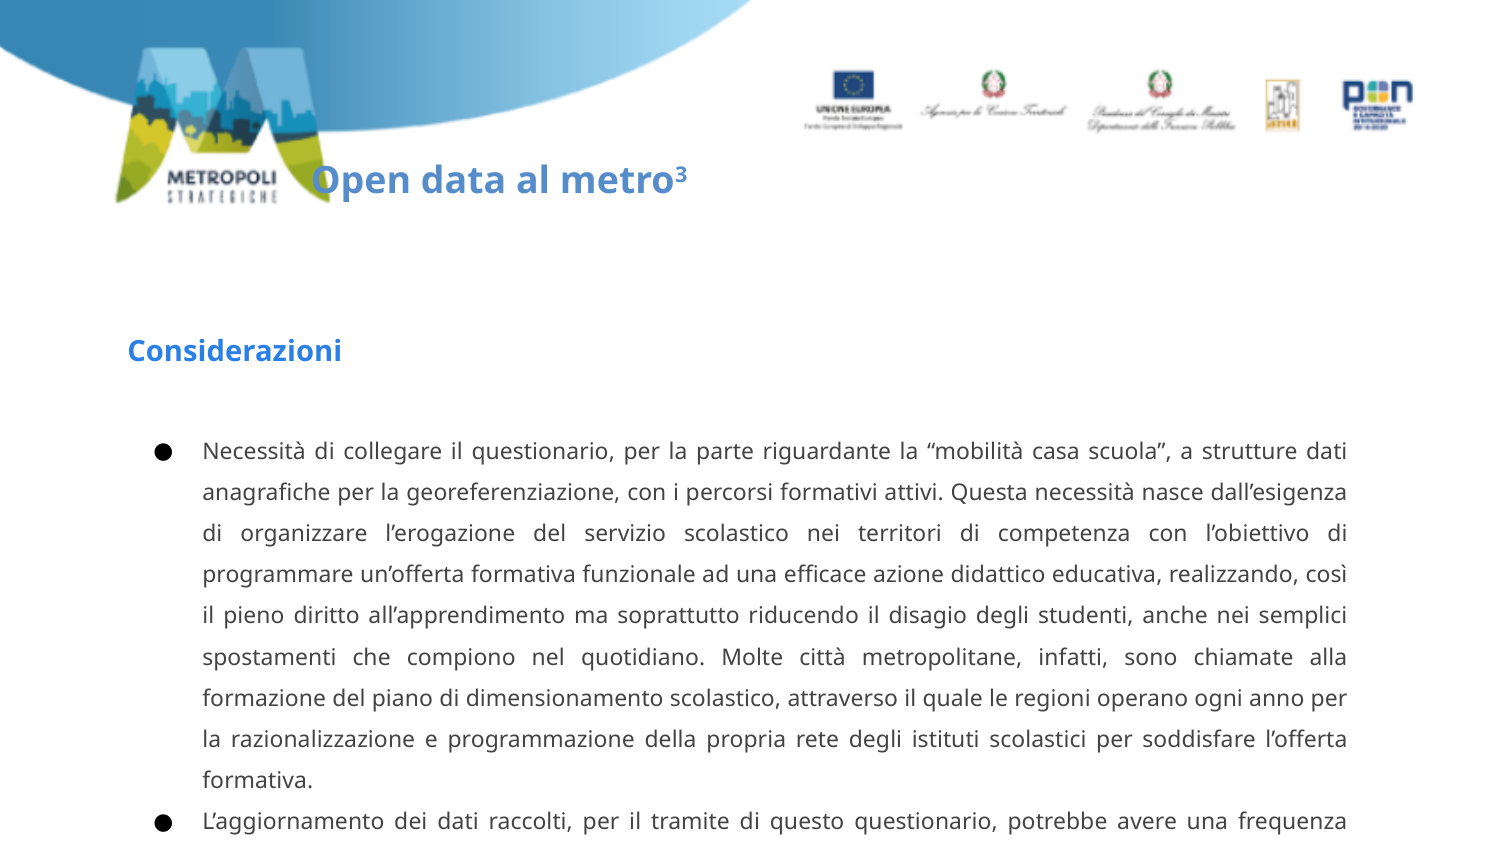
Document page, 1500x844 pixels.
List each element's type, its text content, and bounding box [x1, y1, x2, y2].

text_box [0, 0, 1500, 218]
text_box Considerazioni Necessità di collegare il questionario, per la parte riguardante la “mobilità casa scuola”, a strutture dati anagrafiche per la georeferenziazione, con i percorsi formativi attivi. Questa necessità nasce dall’esigenza di organizzare l’erogazione del servizio scolastico nei territori di competenza con l’obiettivo di programmare un’offerta formativa funzionale ad una efficace azione didattico educativa, realizzando, così il pieno diritto all’apprendimento ma soprattutto riducendo il disagio degli studenti, anche nei semplici spostamenti che compiono nel quotidiano. Molte città metropolitane, infatti, sono chiamate alla formazione del piano di dimensionamento scolastico, attraverso il quale le regioni operano ogni anno per la razionalizzazione e programmazione della propria rete degli istituti scolastici per soddisfare l’offerta formativa. L’aggiornamento dei dati raccolti, per il tramite di questo questionario, potrebbe avere una frequenza annuale, la stessa con la quale si potrebbe pensare di presentare all’utenza i questionari. [112, 316, 1365, 844]
